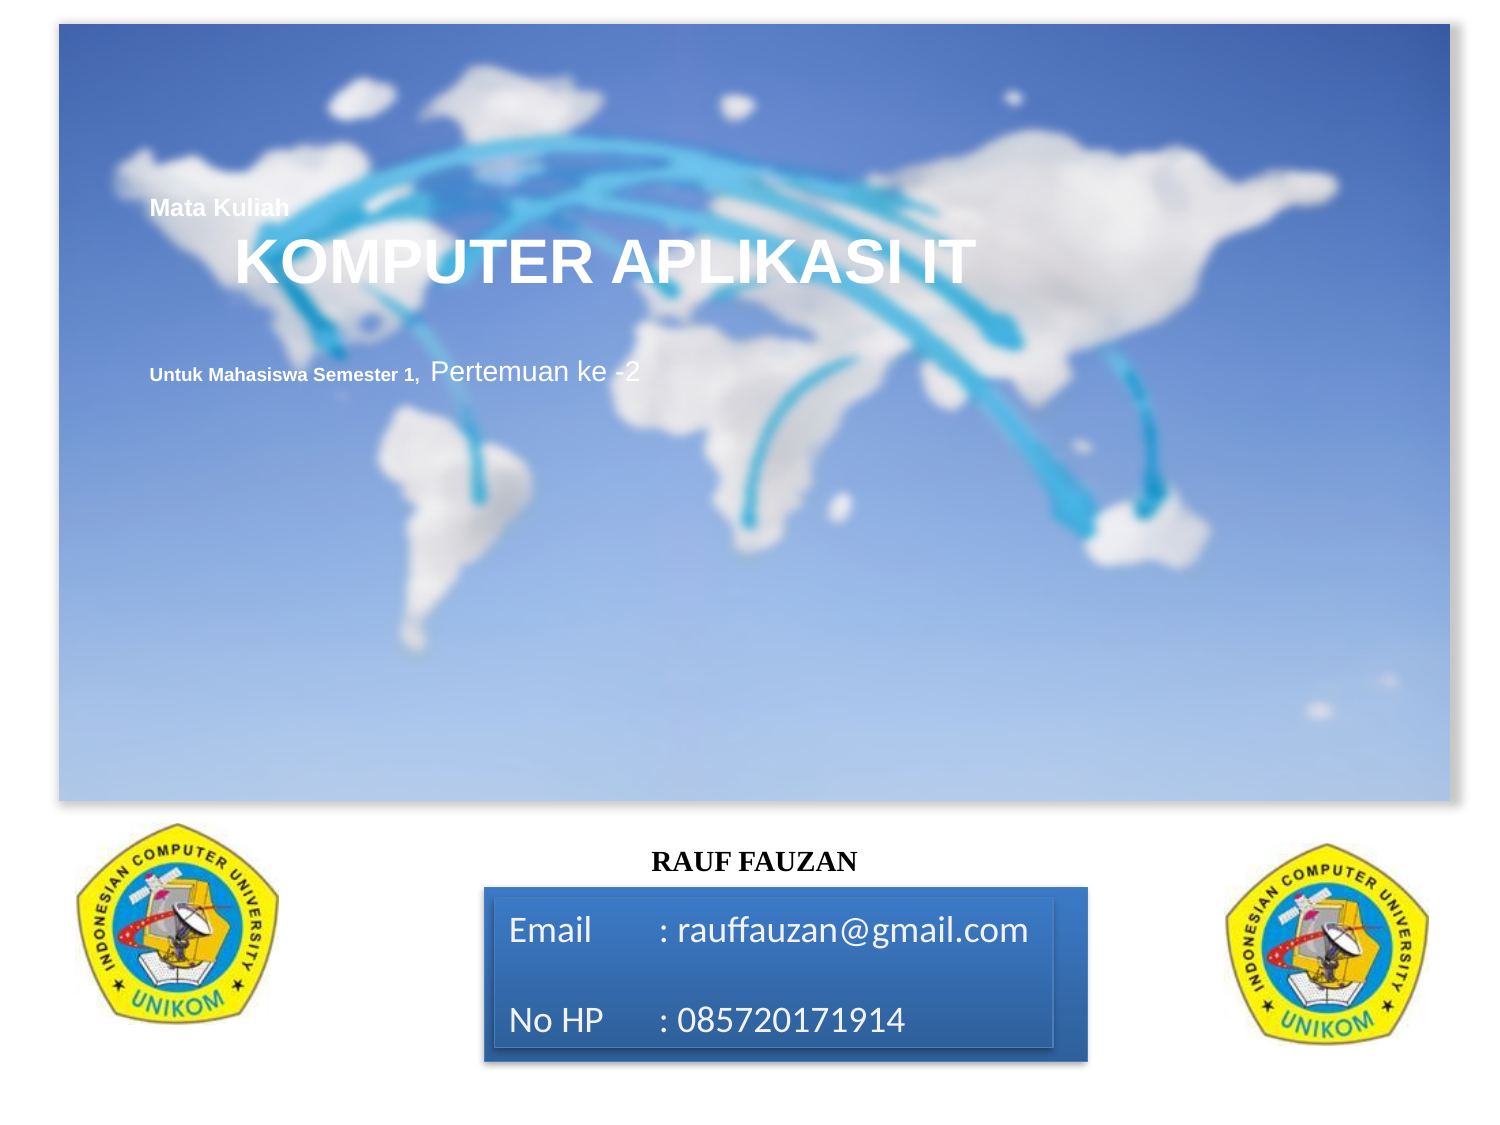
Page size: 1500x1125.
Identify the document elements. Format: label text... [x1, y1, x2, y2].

text_box Email : rauffauzan@gmail.com No HP : 085720171914 [494, 897, 1054, 1048]
text_box RAUF FAUZAN [379, 813, 1130, 920]
picture [74, 822, 279, 1026]
picture [1224, 843, 1429, 1046]
picture [58, 23, 1451, 801]
text_box [484, 920, 1088, 1062]
